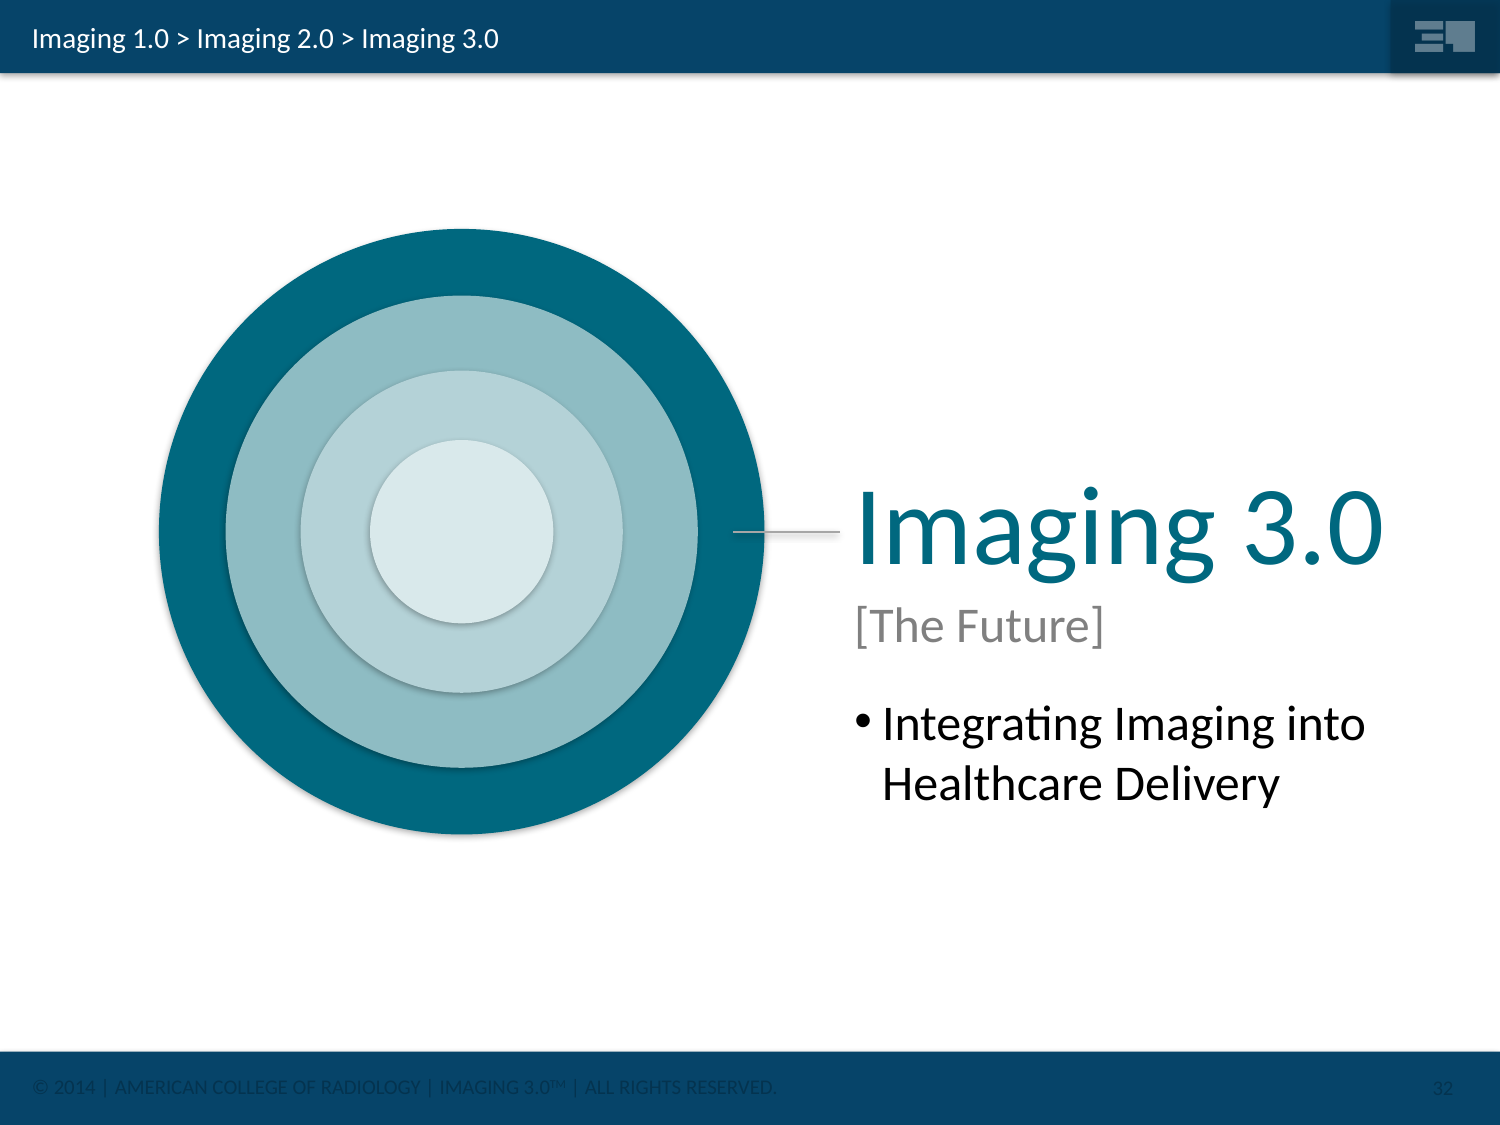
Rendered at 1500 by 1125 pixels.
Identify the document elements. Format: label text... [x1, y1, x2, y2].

picture [1415, 21, 1475, 52]
text_box Imaging 3.0 [The Future] [839, 431, 1431, 661]
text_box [158, 228, 765, 835]
text_box Integrating Imaging into Healthcare Delivery [839, 683, 1391, 818]
title Imaging 1.0 > Imaging 2.0 > Imaging 3.0 [31, 0, 1391, 74]
slide_number 32 [1402, 1060, 1469, 1121]
